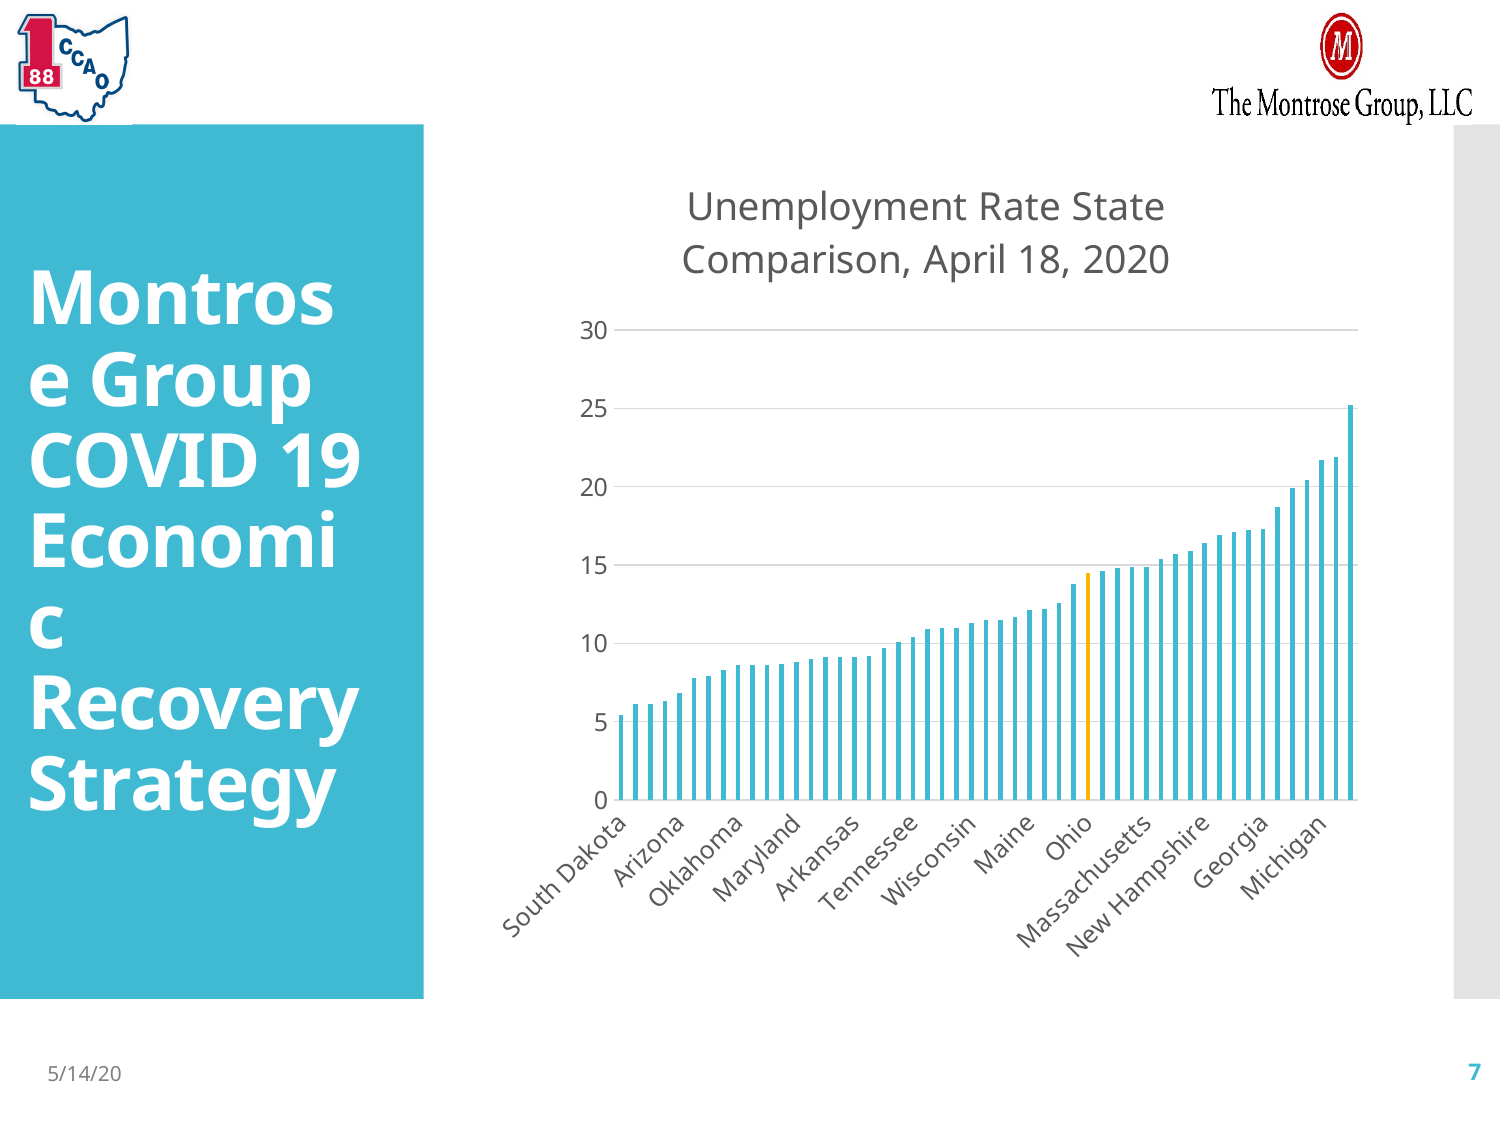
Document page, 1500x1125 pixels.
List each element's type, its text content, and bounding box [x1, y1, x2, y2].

chart [475, 141, 1377, 982]
title Montrose Group COVID 19 Economic Recovery Strategy [12, 450, 388, 638]
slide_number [32, 1042, 370, 1103]
picture [1212, 12, 1473, 126]
slide_number 7 [1308, 1042, 1497, 1103]
picture [16, 12, 132, 126]
